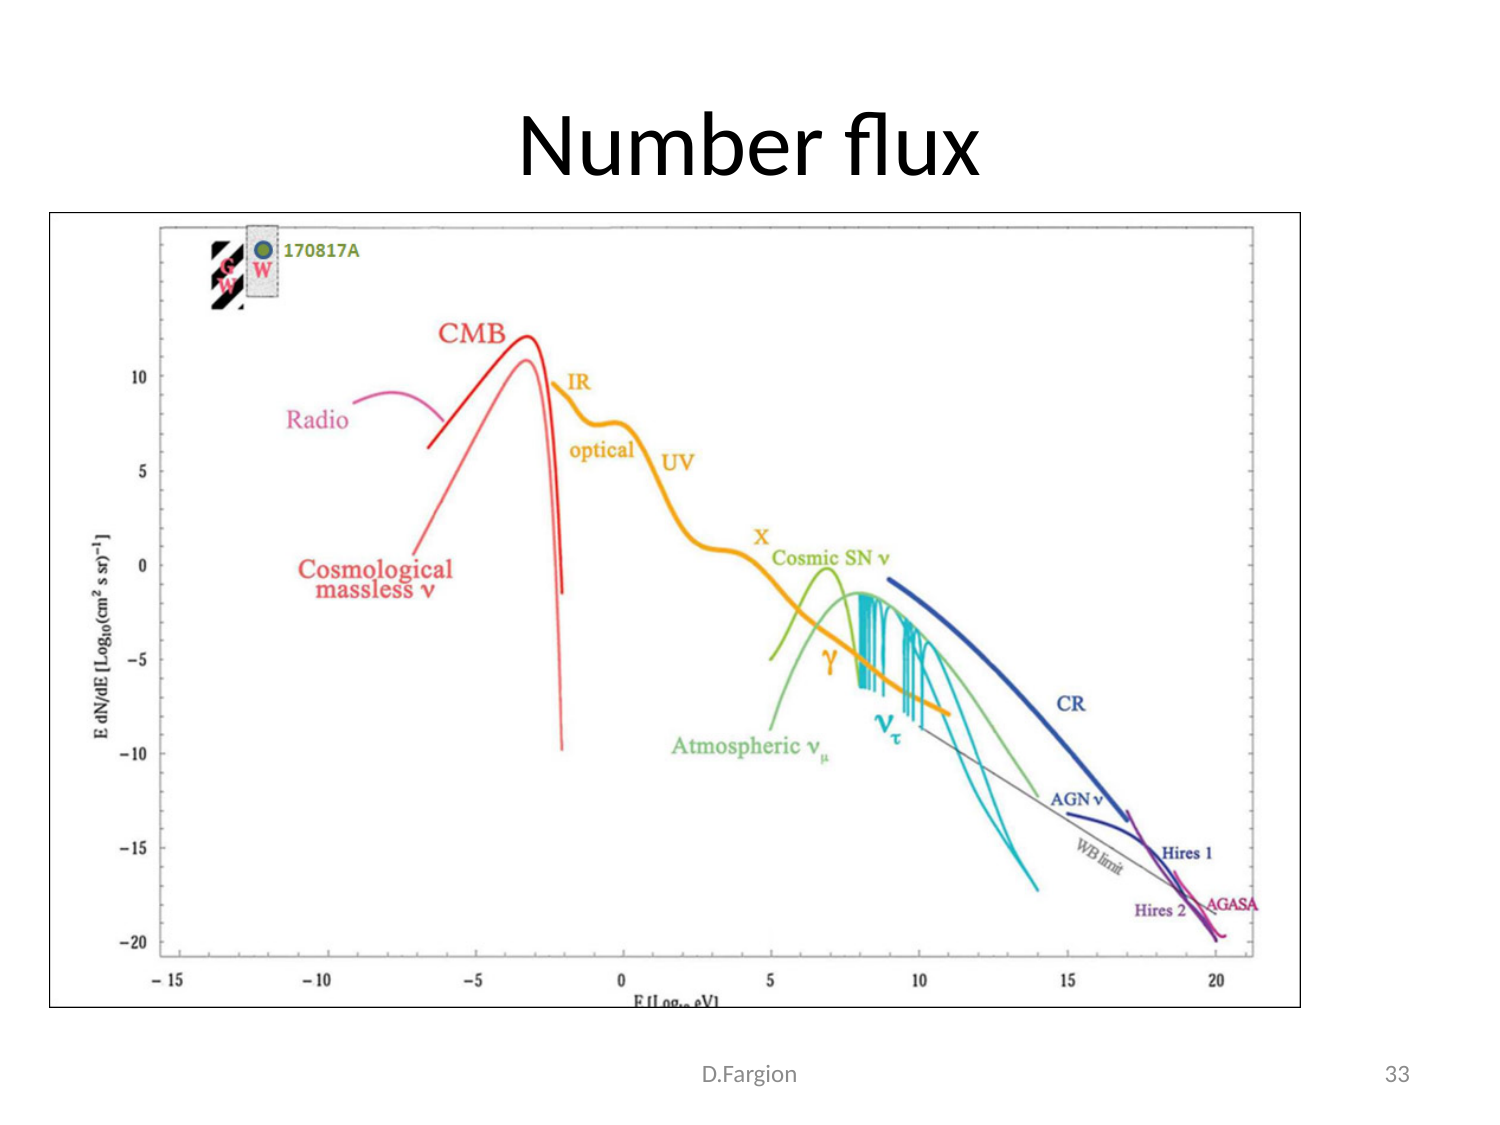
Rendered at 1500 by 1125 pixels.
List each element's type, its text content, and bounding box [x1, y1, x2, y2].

slide_number 33 [1074, 1042, 1425, 1103]
picture [49, 212, 1301, 1008]
footer D.Fargion [512, 1042, 988, 1103]
title Number flux [75, 45, 1425, 233]
